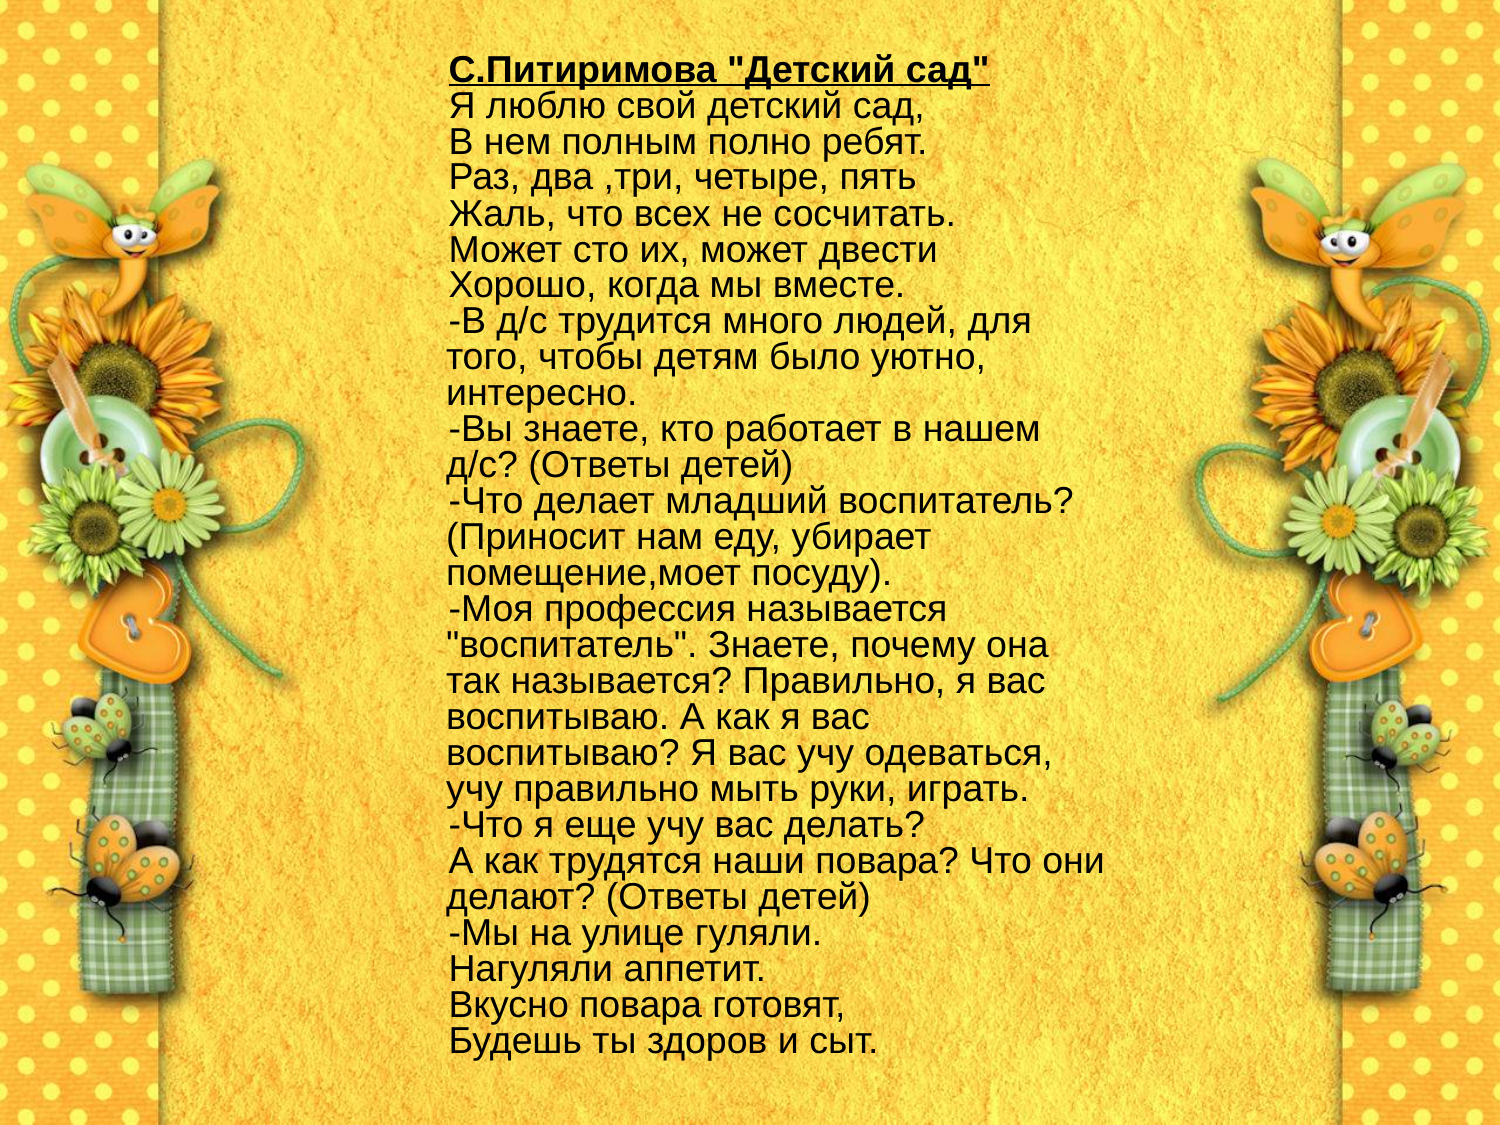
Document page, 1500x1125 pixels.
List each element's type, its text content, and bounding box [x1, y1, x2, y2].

text_box С.Питиримова "Детский сад" Я люблю свой детский сад, В нем полным полно ребят. Раз, два ,три, четыре, пять Жаль, что всех не сосчитать. Может сто их, может двести Хорошо, когда мы вместе. -В д/с трудится много людей, для того, чтобы детям было уютно, интересно. -Вы знаете, кто работает в нашем д/с? (Ответы детей) -Что делает младший воспитатель? (Приносит нам еду, убирает помещение,моет посуду). -Моя профессия называется "воспитатель". Знаете, почему она так называется? Правильно, я вас воспитываю. А как я вас воспитываю? Я вас учу одеваться, учу правильно мыть руки, играть. -Что я еще учу вас делать? А как трудятся наши повара? Что они делают? (Ответы детей) -Мы на улице гуляли. Нагуляли аппетит. Вкусно повара готовят, Будешь ты здоров и сыт. [374, 46, 1125, 1068]
picture [0, 0, 1500, 1125]
